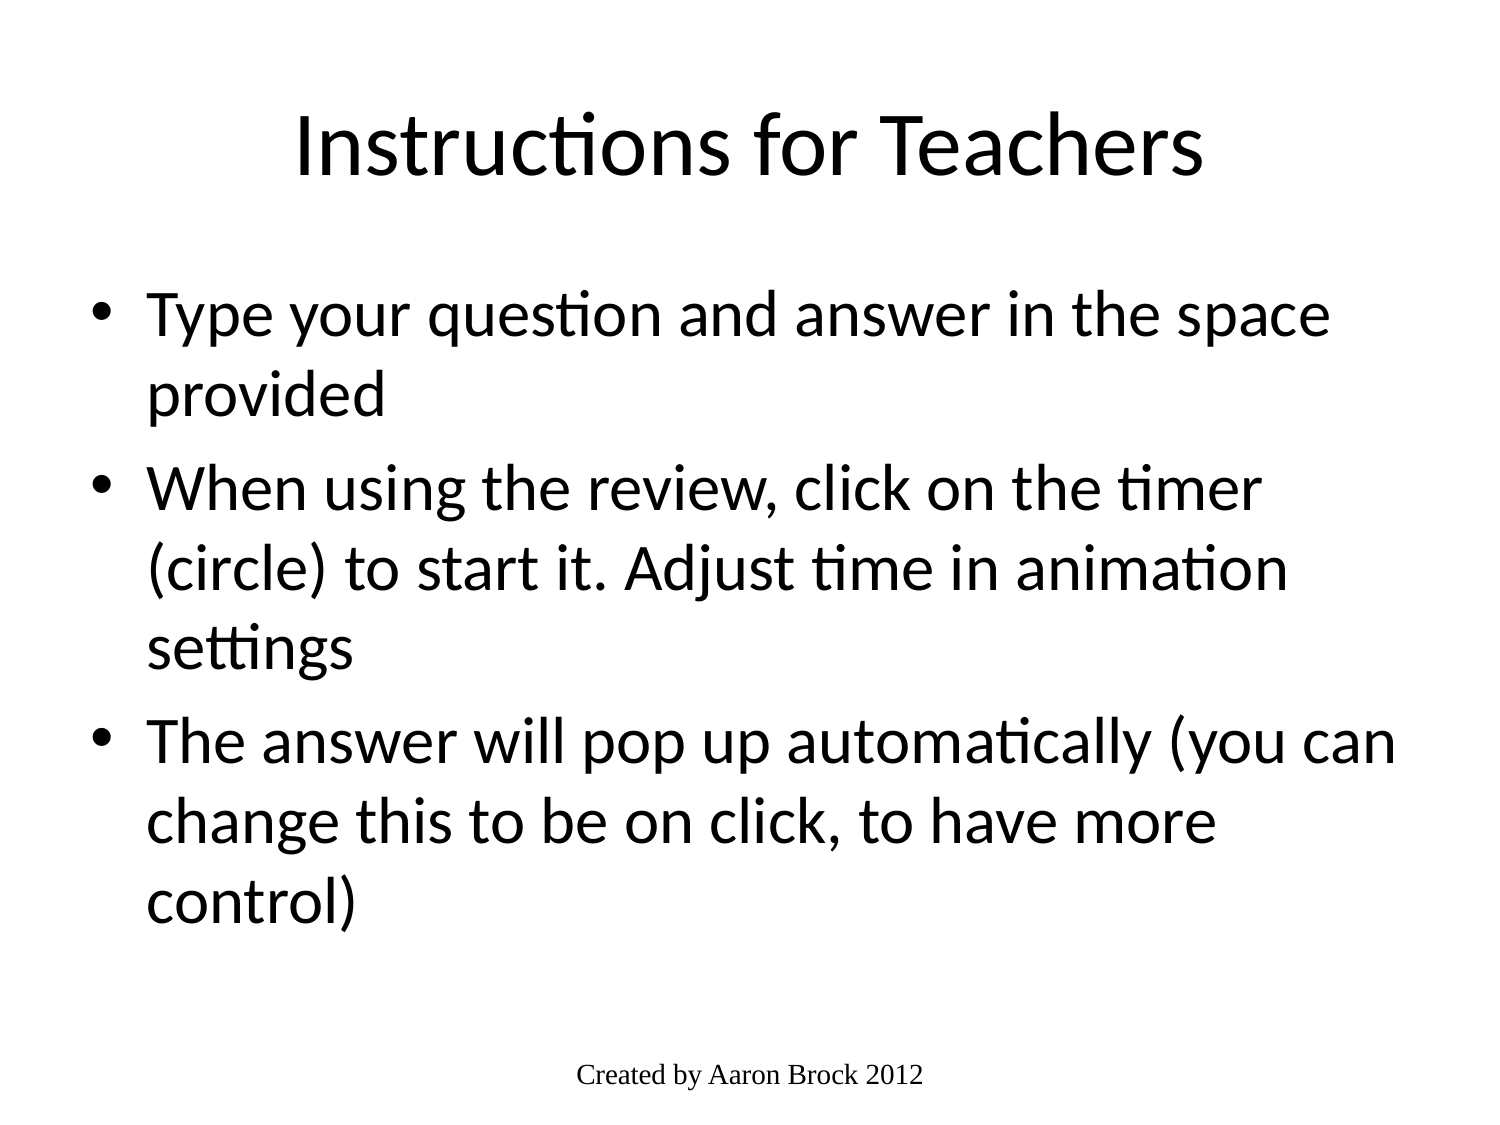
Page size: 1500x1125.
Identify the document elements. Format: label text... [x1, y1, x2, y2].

list Type your question and answer in the space provided When using the review, click on the timer (circle) to start it. Adjust time in animation settings The answer will pop up automatically (you can change this to be on click, to have more control) [75, 262, 1425, 1005]
footer Created by Aaron Brock 2012 [512, 1042, 988, 1103]
title Instructions for Teachers [75, 45, 1425, 233]
